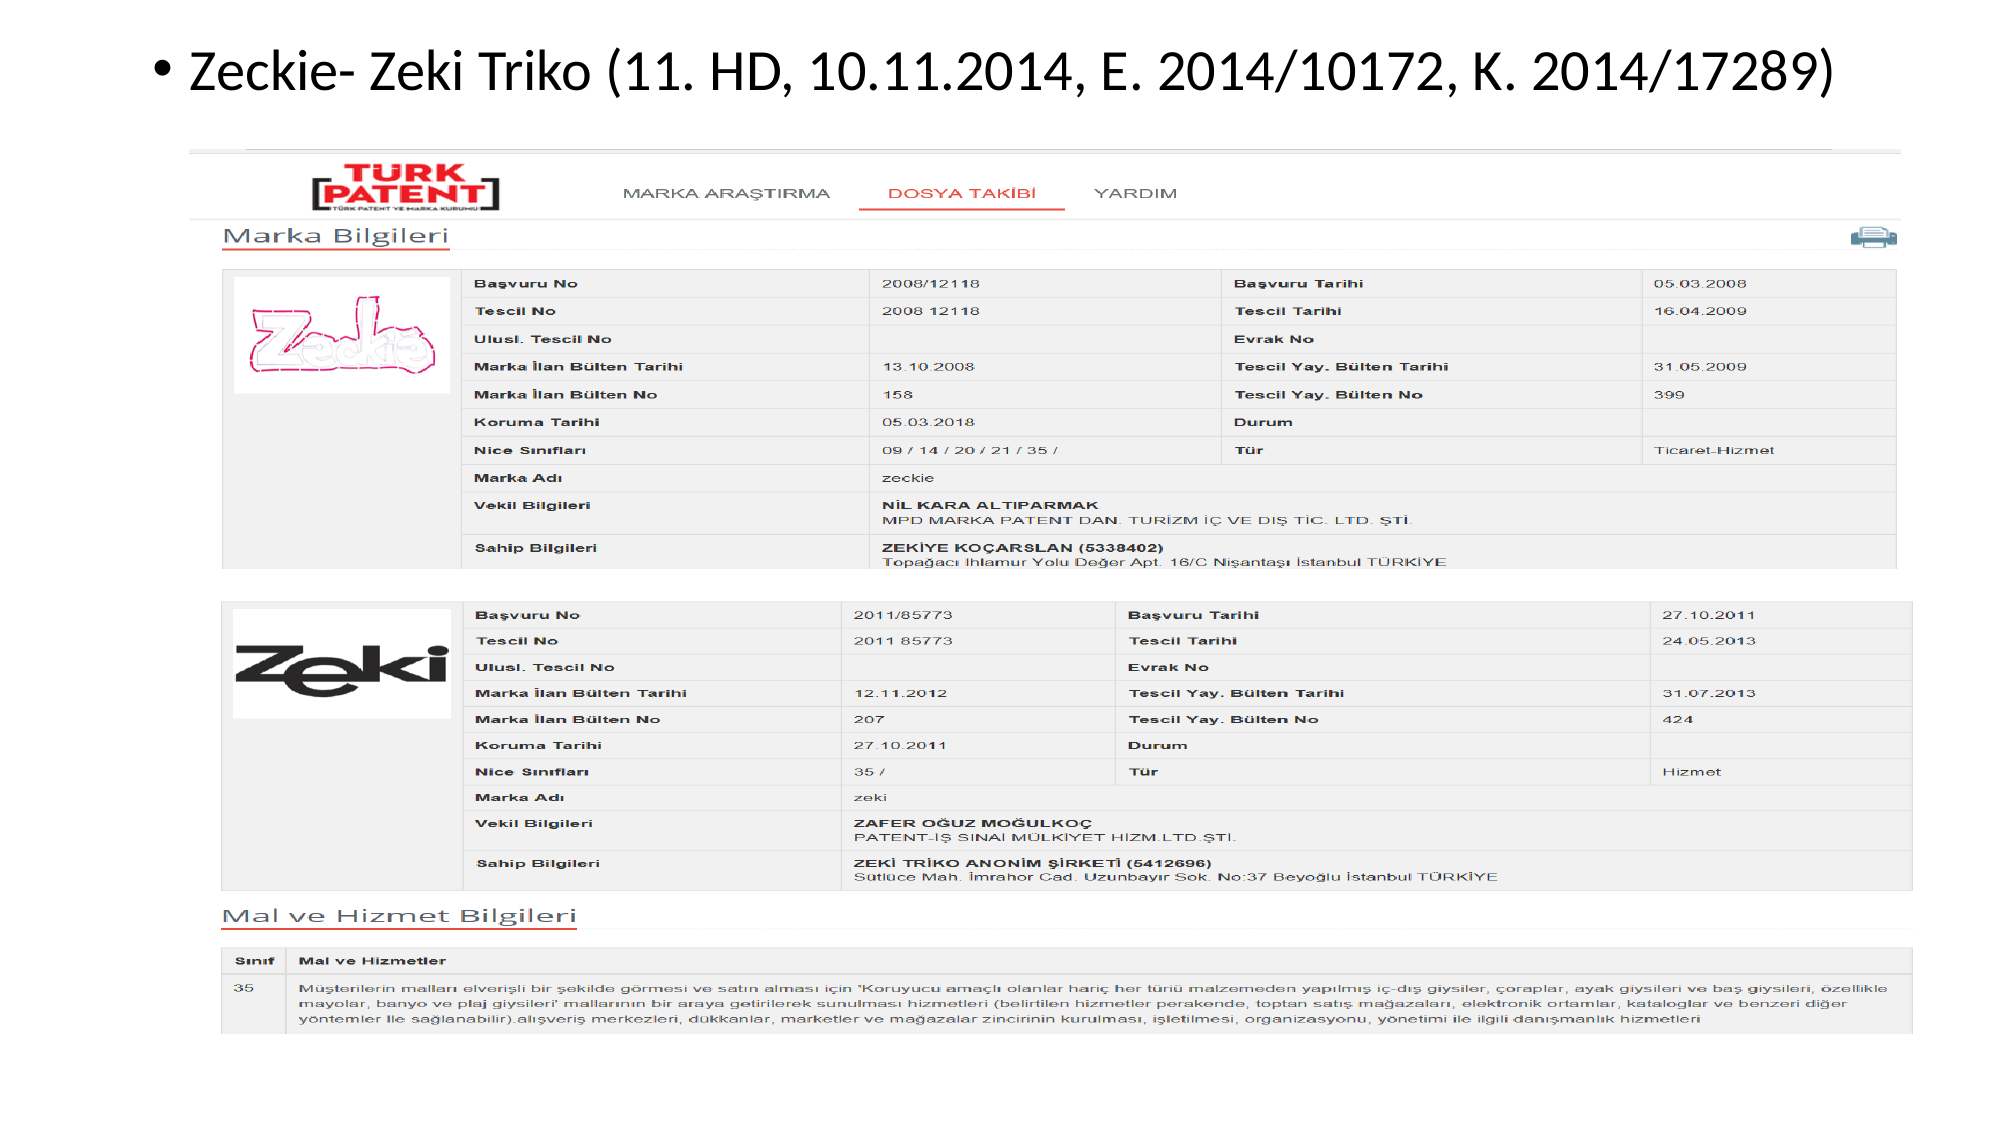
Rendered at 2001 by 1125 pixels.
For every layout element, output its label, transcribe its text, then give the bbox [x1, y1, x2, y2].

list Zeckie- Zeki Triko (11. HD, 10.11.2014, E. 2014/10172, K. 2014/17289) [137, 32, 1863, 150]
picture [189, 149, 1901, 570]
picture [213, 592, 1926, 1034]
